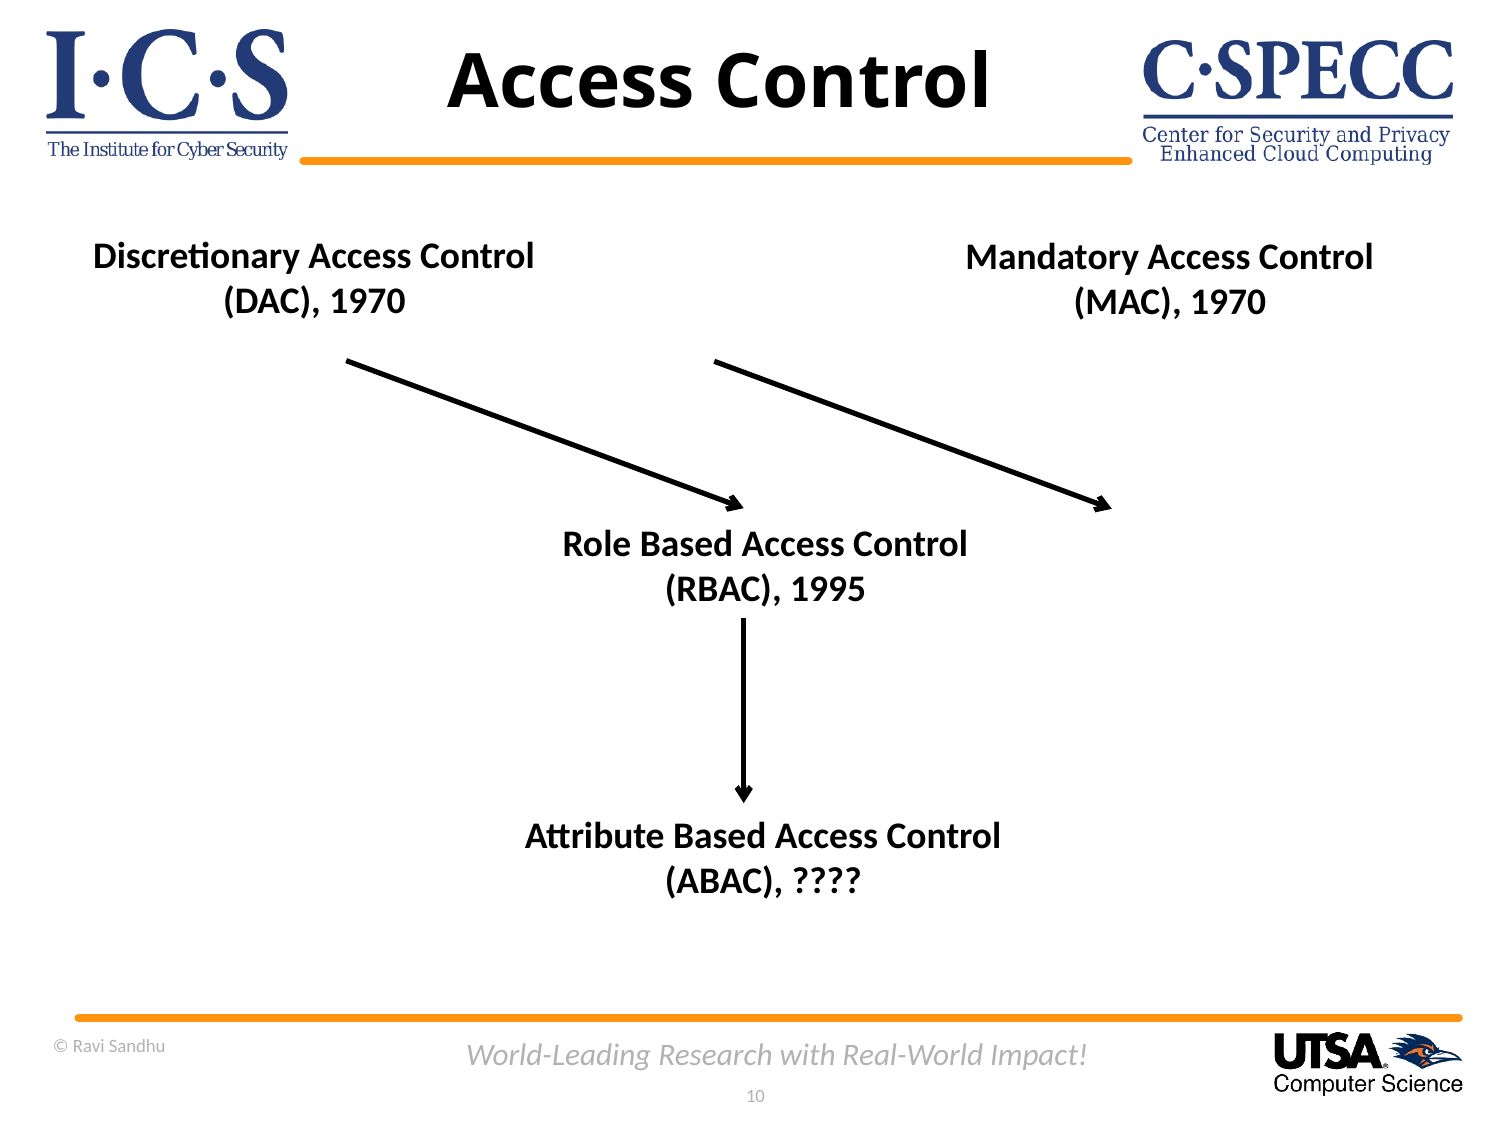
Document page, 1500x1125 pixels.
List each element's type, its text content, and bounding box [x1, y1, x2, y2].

text_box Mandatory Access Control (MAC), 1970 [892, 224, 1448, 330]
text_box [346, 360, 744, 509]
text_box Discretionary Access Control (DAC), 1970 [36, 223, 592, 329]
text_box Attribute Based Access Control (ABAC), ???? [454, 803, 1072, 909]
picture [1264, 1022, 1473, 1098]
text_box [714, 361, 1112, 509]
slide_number © Ravi Sandhu [37, 1018, 450, 1073]
text_box Role Based Access Control (RBAC), 1995 [488, 511, 1044, 617]
slide_number 10 [719, 1065, 781, 1125]
picture [46, 29, 288, 160]
picture [1143, 40, 1453, 165]
title Access Control [326, 45, 1115, 121]
footer World-Leading Research with Real-World Impact! [450, 1023, 1105, 1084]
